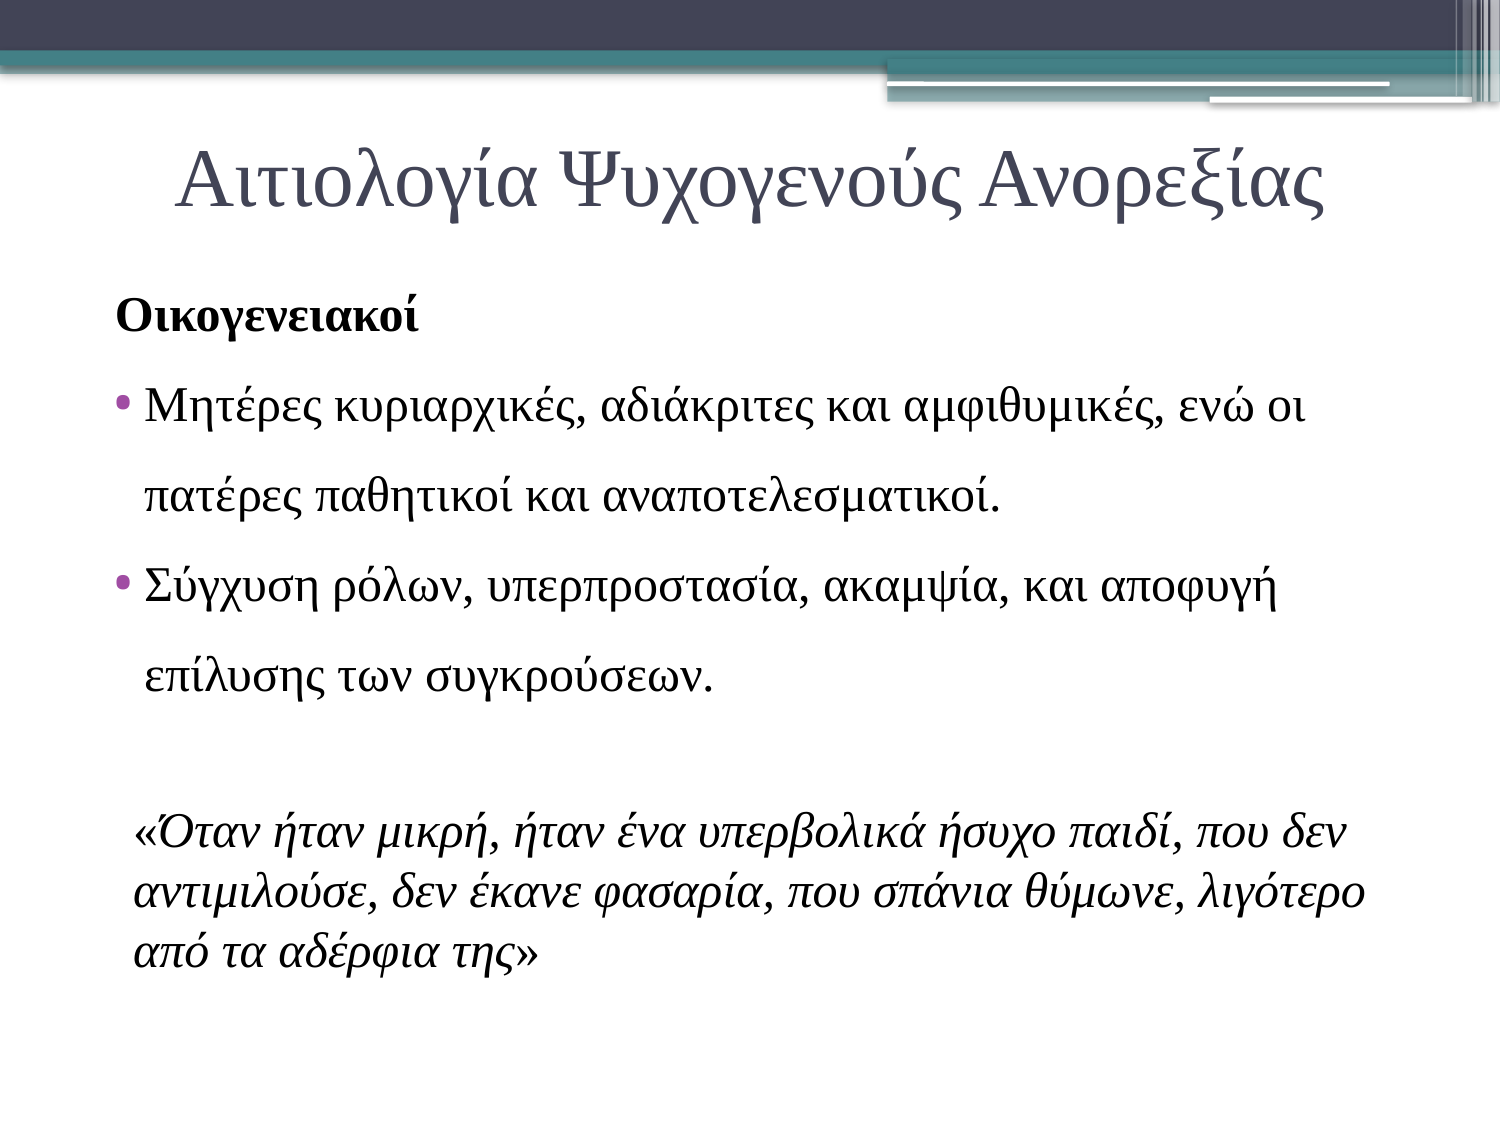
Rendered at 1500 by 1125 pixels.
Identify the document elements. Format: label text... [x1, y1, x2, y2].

title Αιτιολογία Ψυχογενούς Ανορεξίας [75, 101, 1425, 244]
list Οικογενειακοί Μητέρες κυριαρχικές, αδιάκριτες και αμφιθυμικές, ενώ οι πατέρες παθητικοί και αναποτελεσματικοί. Σύγχυση ρόλων, υπερπροστασία, ακαμψία, και αποφυγή επίλυσης των συγκρούσεων. «Όταν ήταν μικρή, ήταν ένα υπερβολικά ήσυχο παιδί, που δεν αντιμιλούσε, δεν έκανε φασαρία, που σπάνια θύμωνε, λιγότερο από τα αδέρφια της» [100, 243, 1451, 1083]
